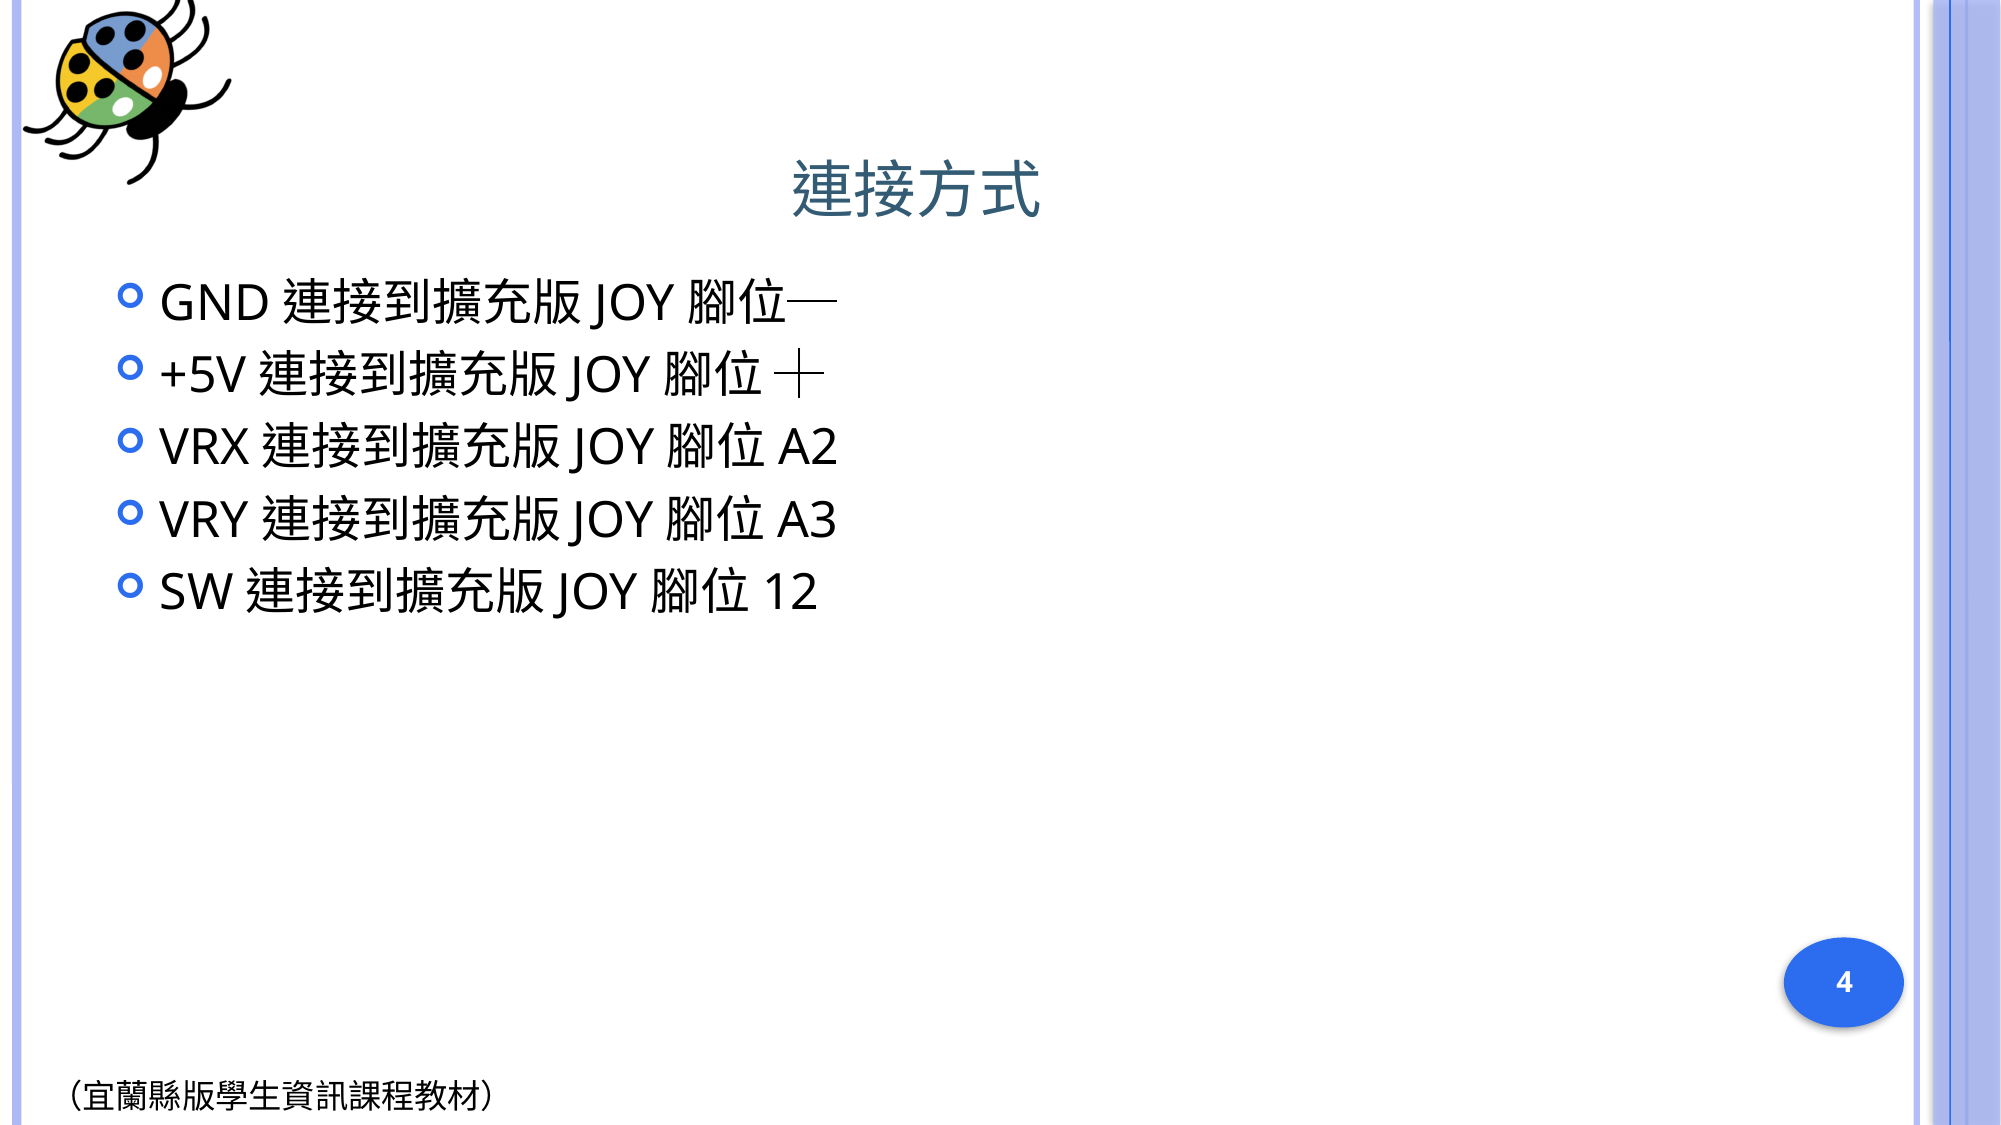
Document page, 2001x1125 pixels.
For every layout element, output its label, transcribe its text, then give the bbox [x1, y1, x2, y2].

list GND連接到擴充版JOY腳位─ +5V連接到擴充版JOY腳位 ┼ VRX連接到擴充版JOY腳位A2 VRY連接到擴充版JOY腳位A3 SW連接到擴充版JOY腳位12 [99, 262, 1734, 1062]
slide_number 4 [1777, 940, 1912, 1027]
picture [2, 0, 258, 205]
title 連接方式 [99, 118, 1734, 233]
